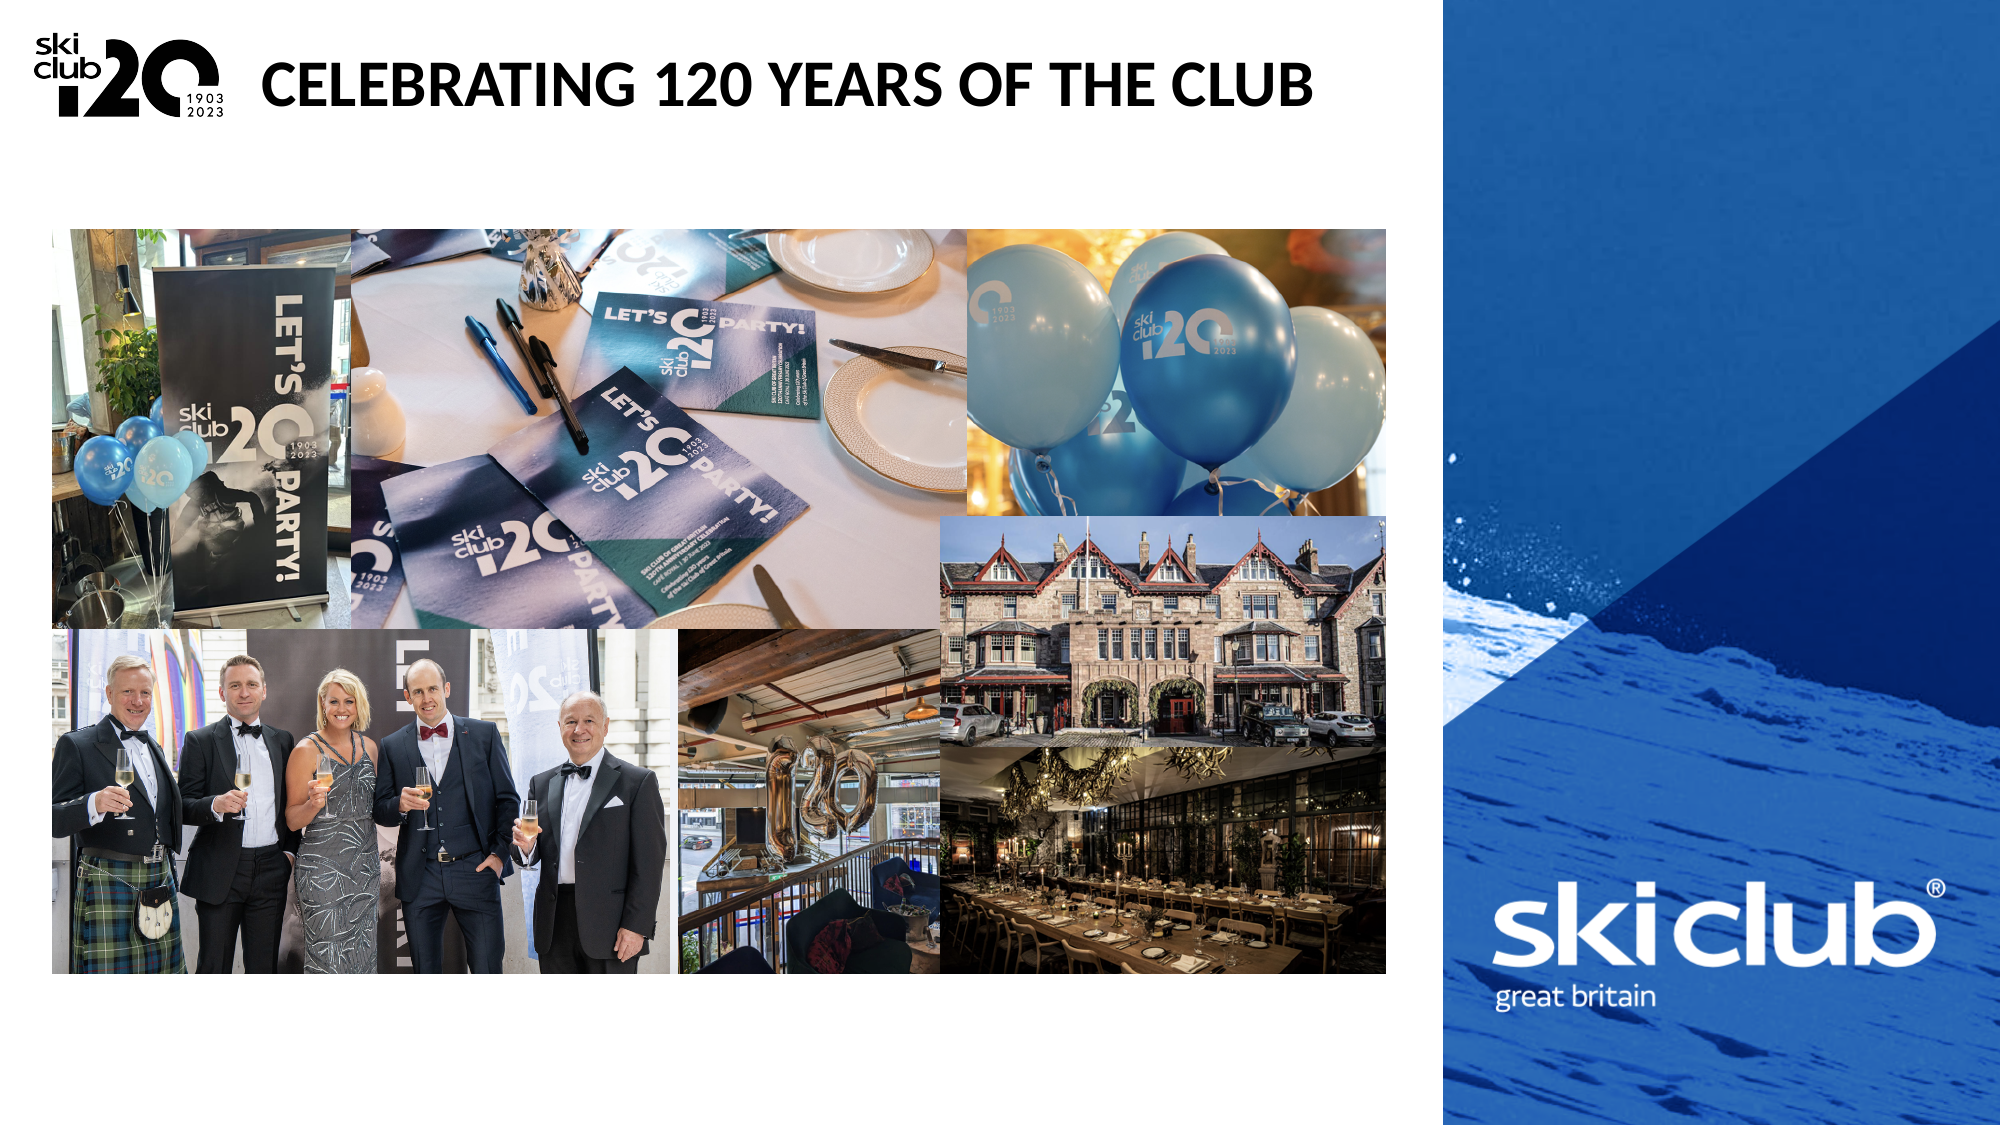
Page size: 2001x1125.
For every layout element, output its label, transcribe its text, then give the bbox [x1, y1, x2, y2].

picture [13, 14, 247, 141]
text_box CELEBRATING 120 YEARS OF THE CLUB [247, 32, 1368, 128]
picture [1443, 0, 2000, 1125]
picture [52, 229, 1386, 975]
